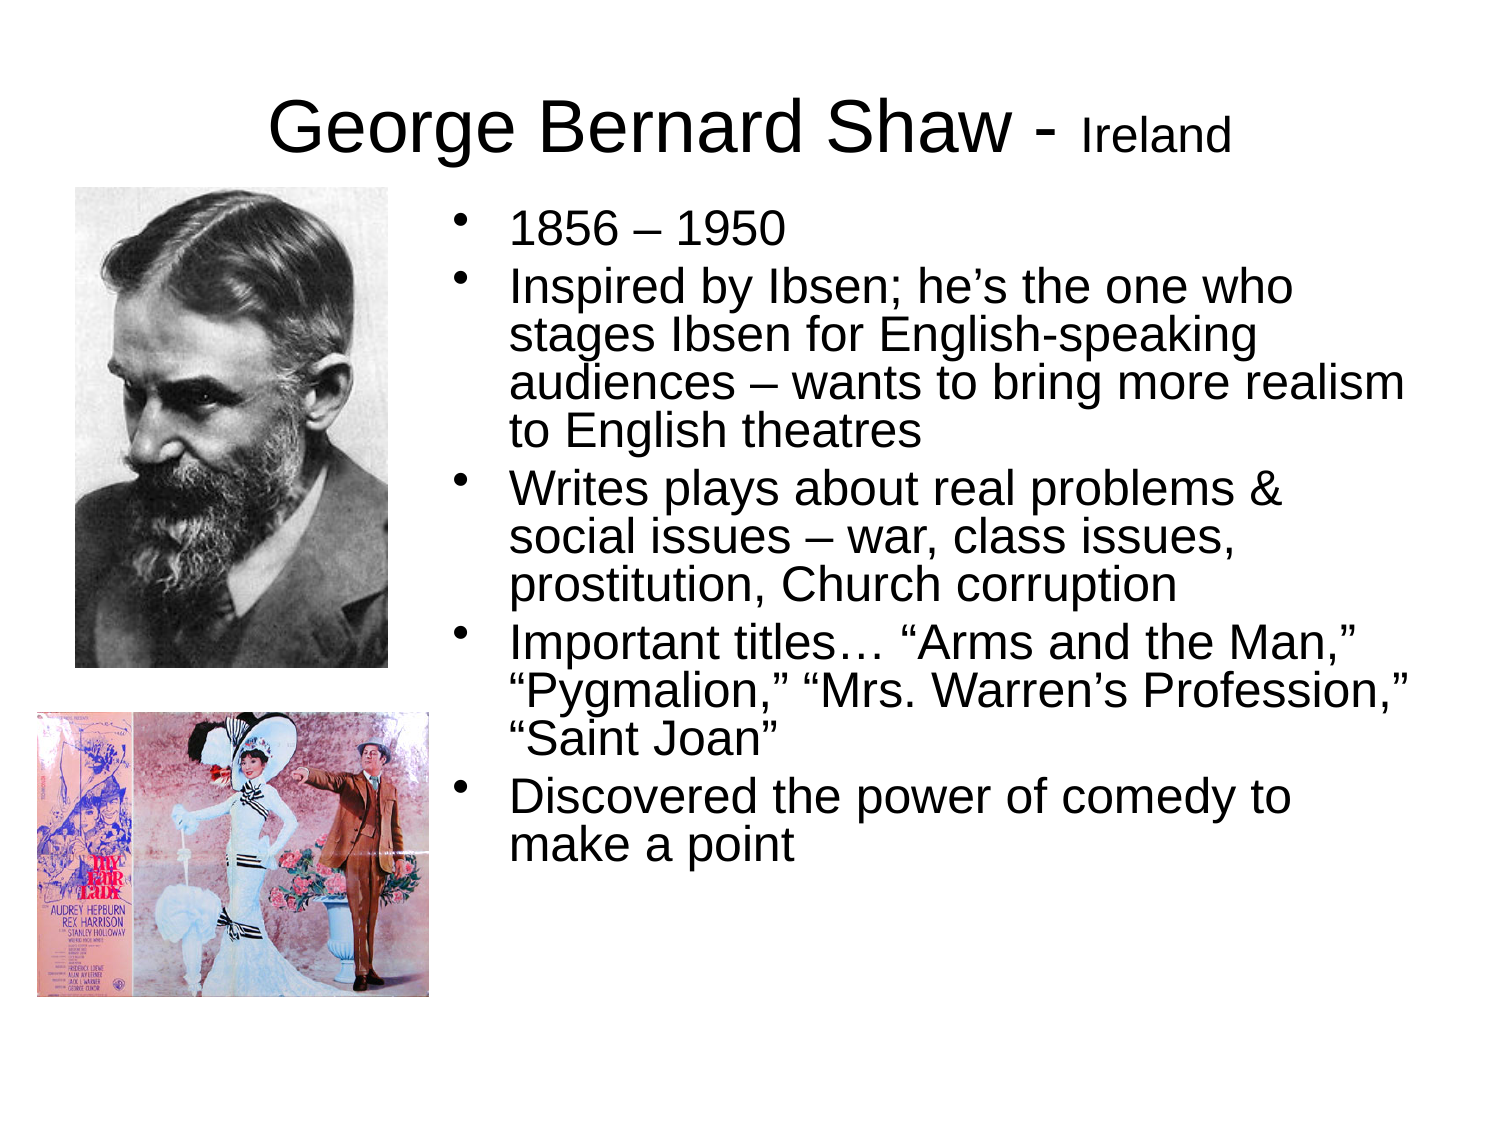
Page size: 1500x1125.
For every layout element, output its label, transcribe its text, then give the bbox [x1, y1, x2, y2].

list 1856 – 1950 Inspired by Ibsen; he’s the one who stages Ibsen for English-speaking audiences – wants to bring more realism to English theatres Writes plays about real problems & social issues – war, class issues, prostitution, Church corruption Important titles… “Arms and the Man,” “Pygmalion,” “Mrs. Warren’s Profession,” “Saint Joan” Discovered the power of comedy to make a point [437, 199, 1438, 1013]
title George Bernard Shaw - Ireland [74, 44, 1426, 201]
picture [74, 187, 388, 668]
picture [37, 712, 429, 998]
